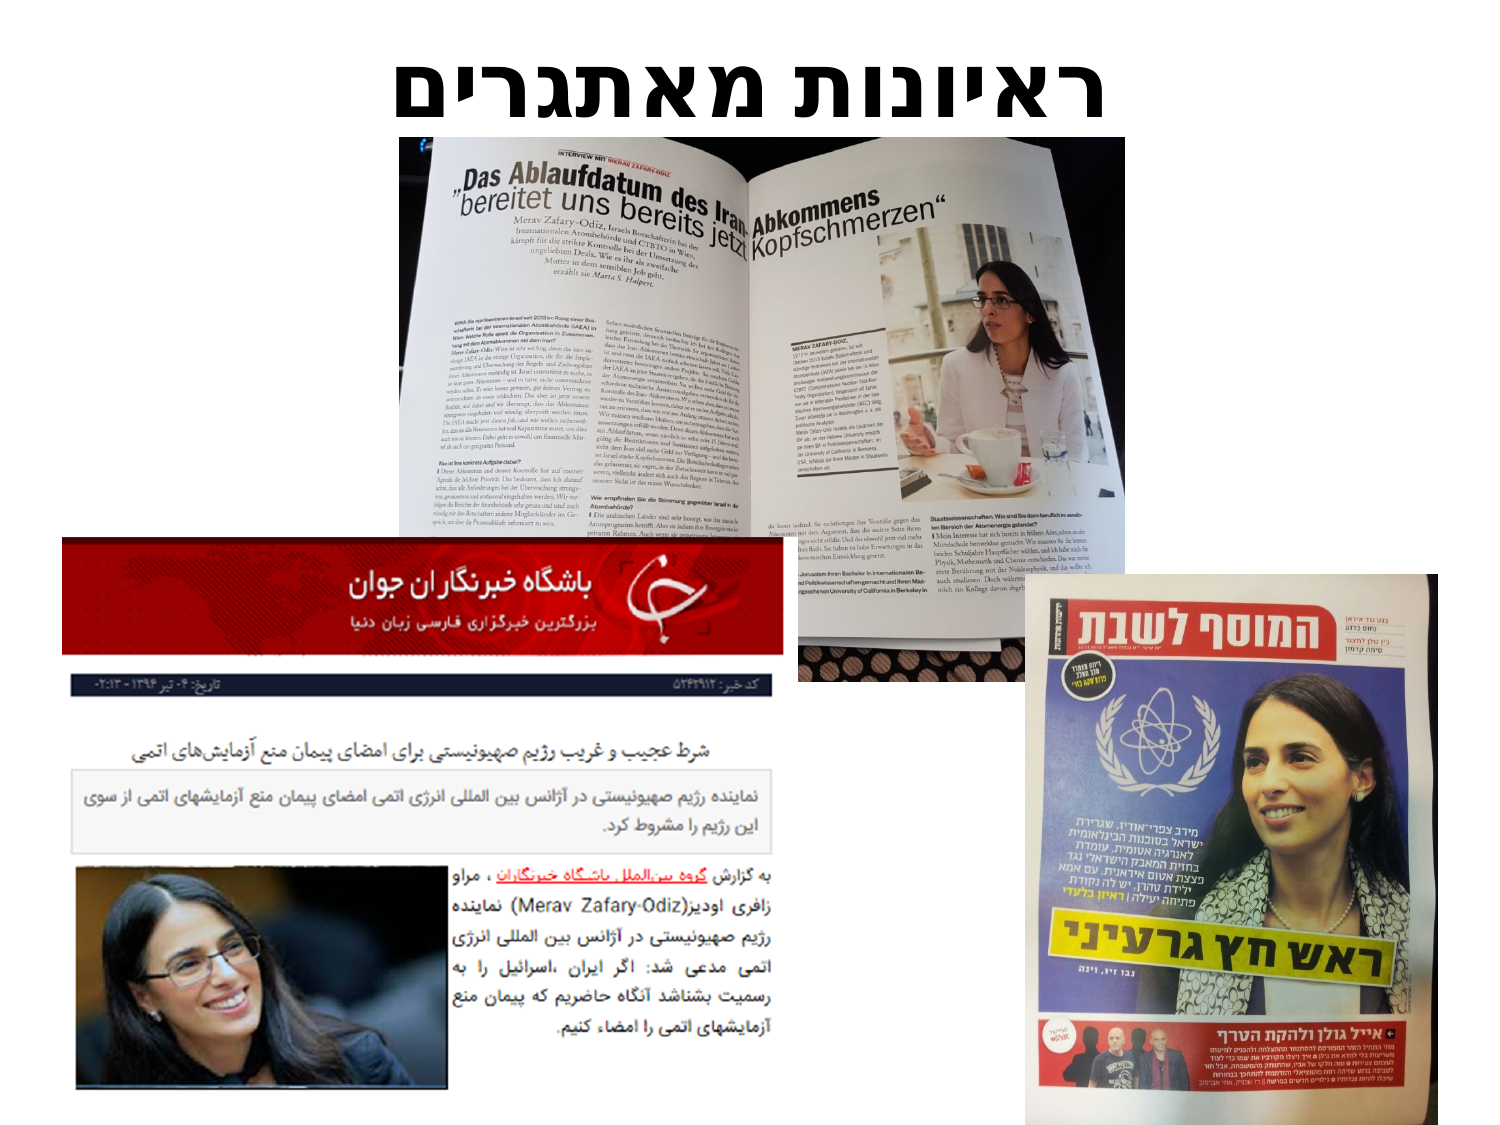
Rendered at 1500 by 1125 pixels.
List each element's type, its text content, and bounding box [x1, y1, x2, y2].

title ראיונות מאתגרים [75, 0, 1425, 175]
picture [62, 137, 1438, 1125]
